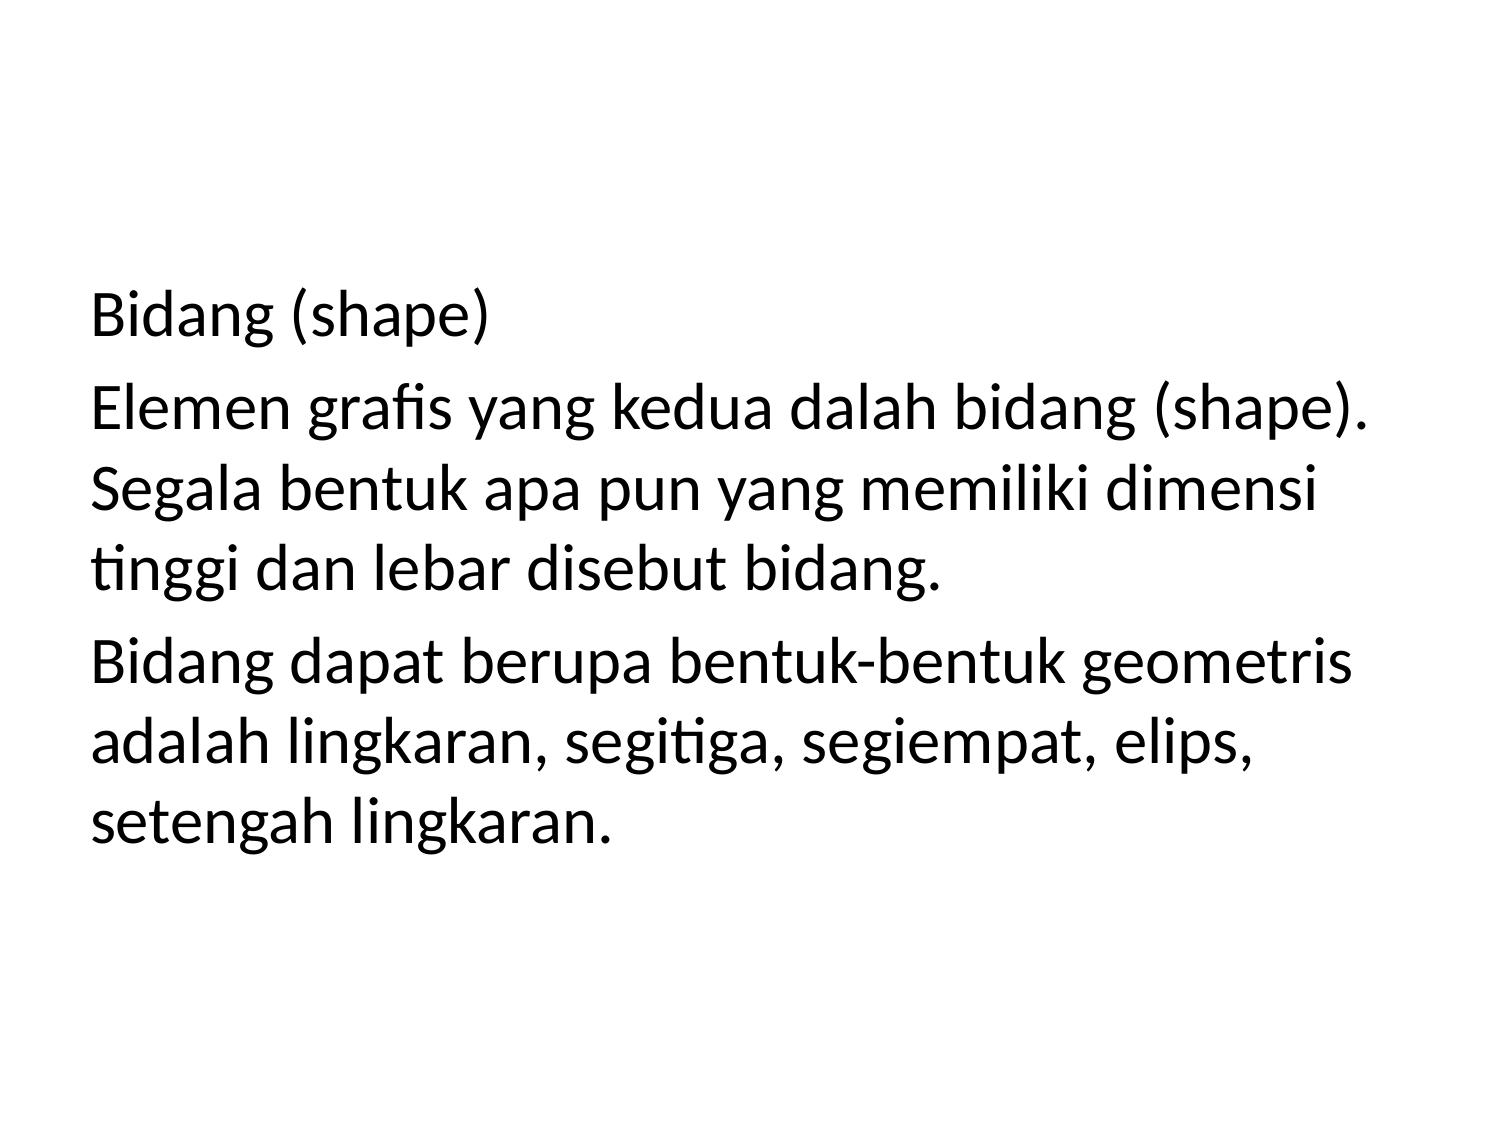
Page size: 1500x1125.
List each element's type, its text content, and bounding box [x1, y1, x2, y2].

list Bidang (shape) Elemen grafis yang kedua dalah bidang (shape). Segala bentuk apa pun yang memiliki dimensi tinggi dan lebar disebut bidang. Bidang dapat berupa bentuk-bentuk geometris adalah lingkaran, segitiga, segiempat, elips, setengah lingkaran. [75, 262, 1425, 1005]
